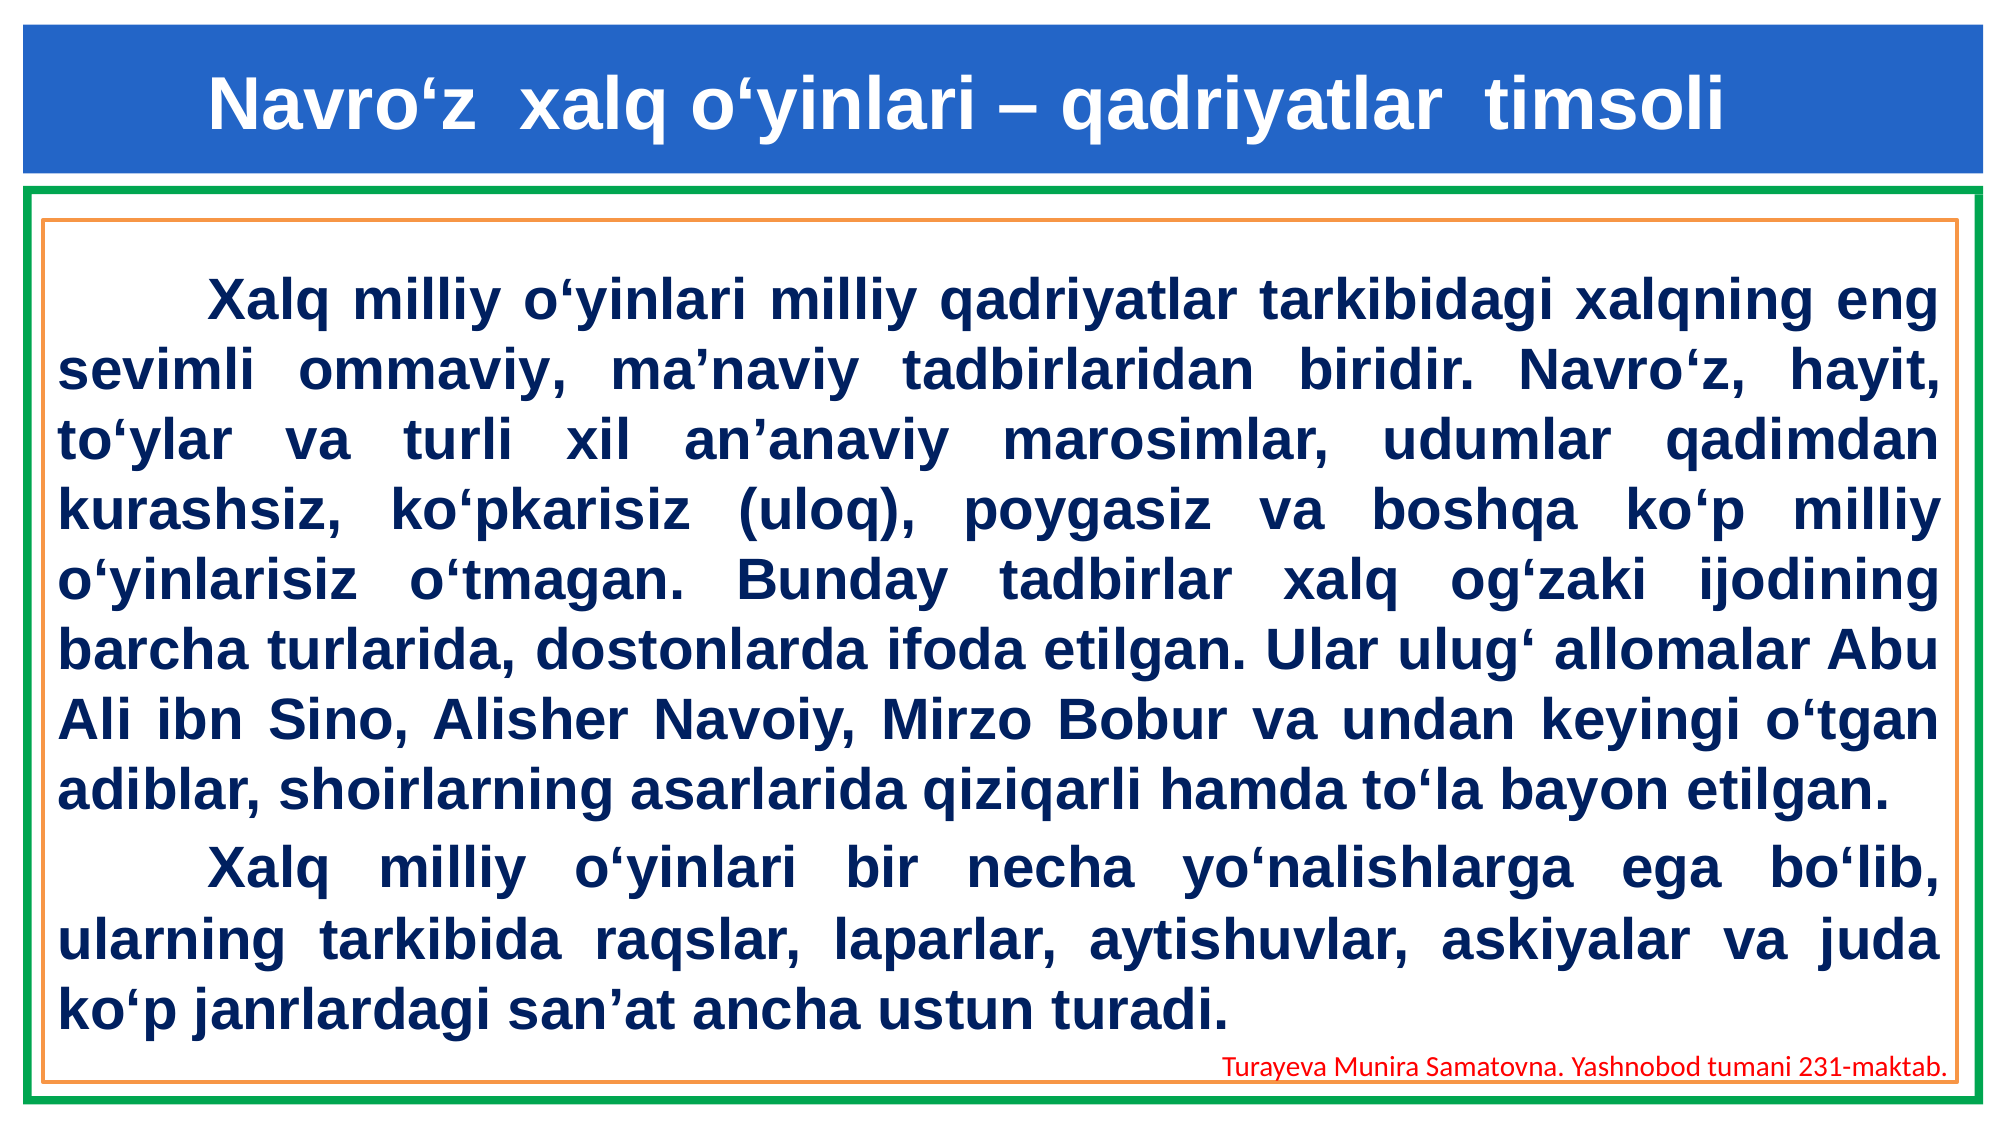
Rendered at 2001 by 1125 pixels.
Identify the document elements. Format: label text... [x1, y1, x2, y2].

text_box Navro‘z xalq o‘yinlari – qadriyatlar timsoli [88, 52, 1888, 163]
footer Turayeva Munira Samatovna. Yashnobod tumani 231-maktab. [1200, 1046, 1970, 1083]
text_box Xalq milliy o‘yinlari milliy qadriyatlar tarkibidagi xalqning eng sevimli ommaviy, ma’naviy tadbirlaridan biridir. Navro‘z, hayit, to‘ylar va turli xil an’anaviy marosimlar, udumlar qadimdan kurashsiz, ko‘pkarisiz (uloq), poygasiz va boshqa ko‘p milliy o‘yinlarisiz o‘tmagan. Bunday tadbirlar xalq og‘zaki ijodining barcha turlarida, dostonlarda ifoda etilgan. Ular ulug‘ allomalar Abu Ali ibn Sino, Alisher Navoiy, Mirzo Bobur va undan keyingi o‘tgan adiblar, shoirlarning asarlarida qiziqarli hamda to‘la bayon etilgan. Xalq milliy o‘yinlari bir necha yo‘nalishlarga ega bo‘lib, ularning tarkibida raqslar, laparlar, aytishuvlar, askiyalar va juda ko‘p janrlardagi san’at ancha ustun turadi. [41, 218, 1959, 1084]
